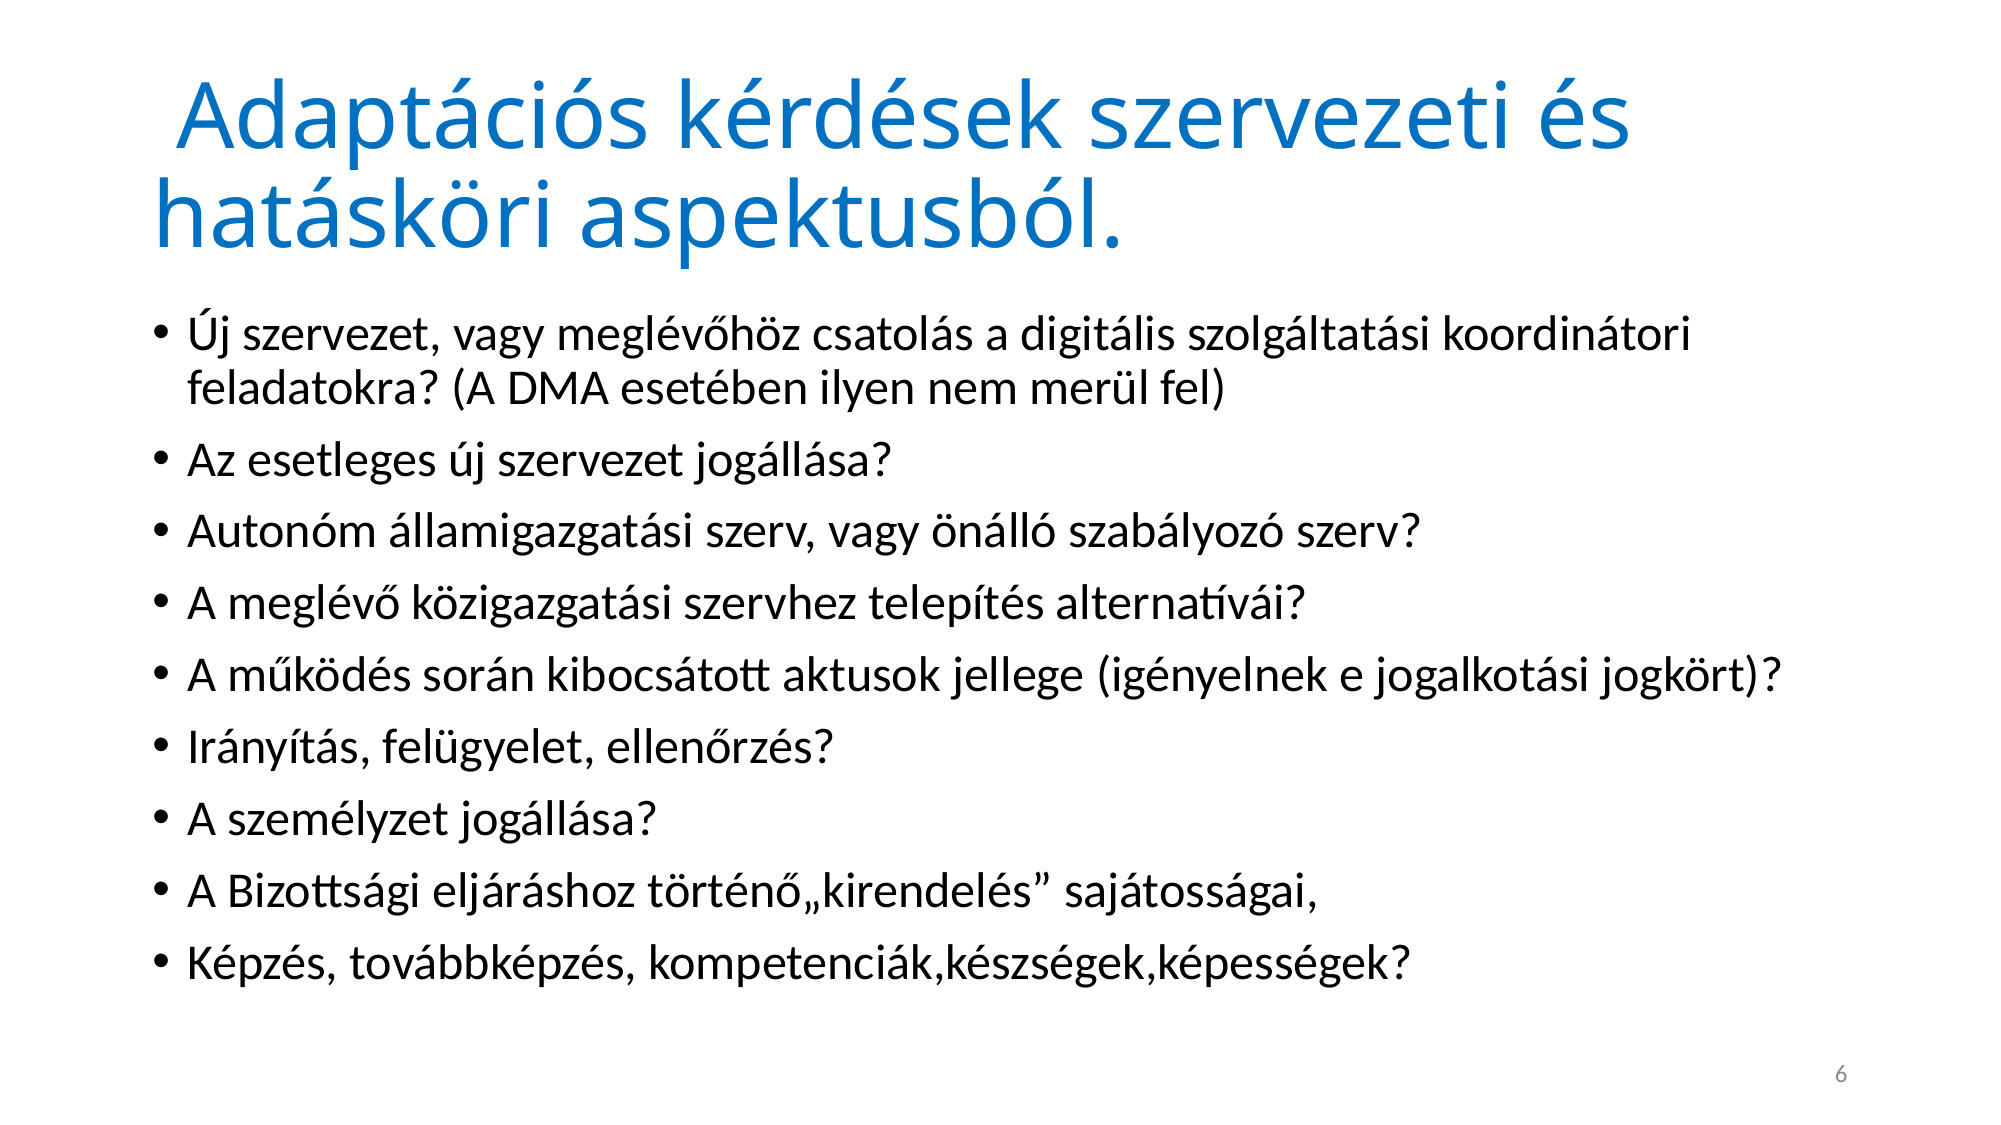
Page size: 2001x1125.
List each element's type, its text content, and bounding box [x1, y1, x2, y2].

list Új szervezet, vagy meglévőhöz csatolás a digitális szolgáltatási koordinátori feladatokra? (A DMA esetében ilyen nem merül fel) Az esetleges új szervezet jogállása? Autonóm államigazgatási szerv, vagy önálló szabályozó szerv? A meglévő közigazgatási szervhez telepítés alternatívái? A működés során kibocsátott aktusok jellege (igényelnek e jogalkotási jogkört)? Irányítás, felügyelet, ellenőrzés? A személyzet jogállása? A Bizottsági eljáráshoz történő„kirendelés” sajátosságai, Képzés, továbbképzés, kompetenciák,készségek,képességek? [137, 299, 1863, 1014]
title Adaptációs kérdések szervezeti és hatásköri aspektusból. [137, 59, 1863, 278]
slide_number 6 [1412, 1042, 1863, 1103]
